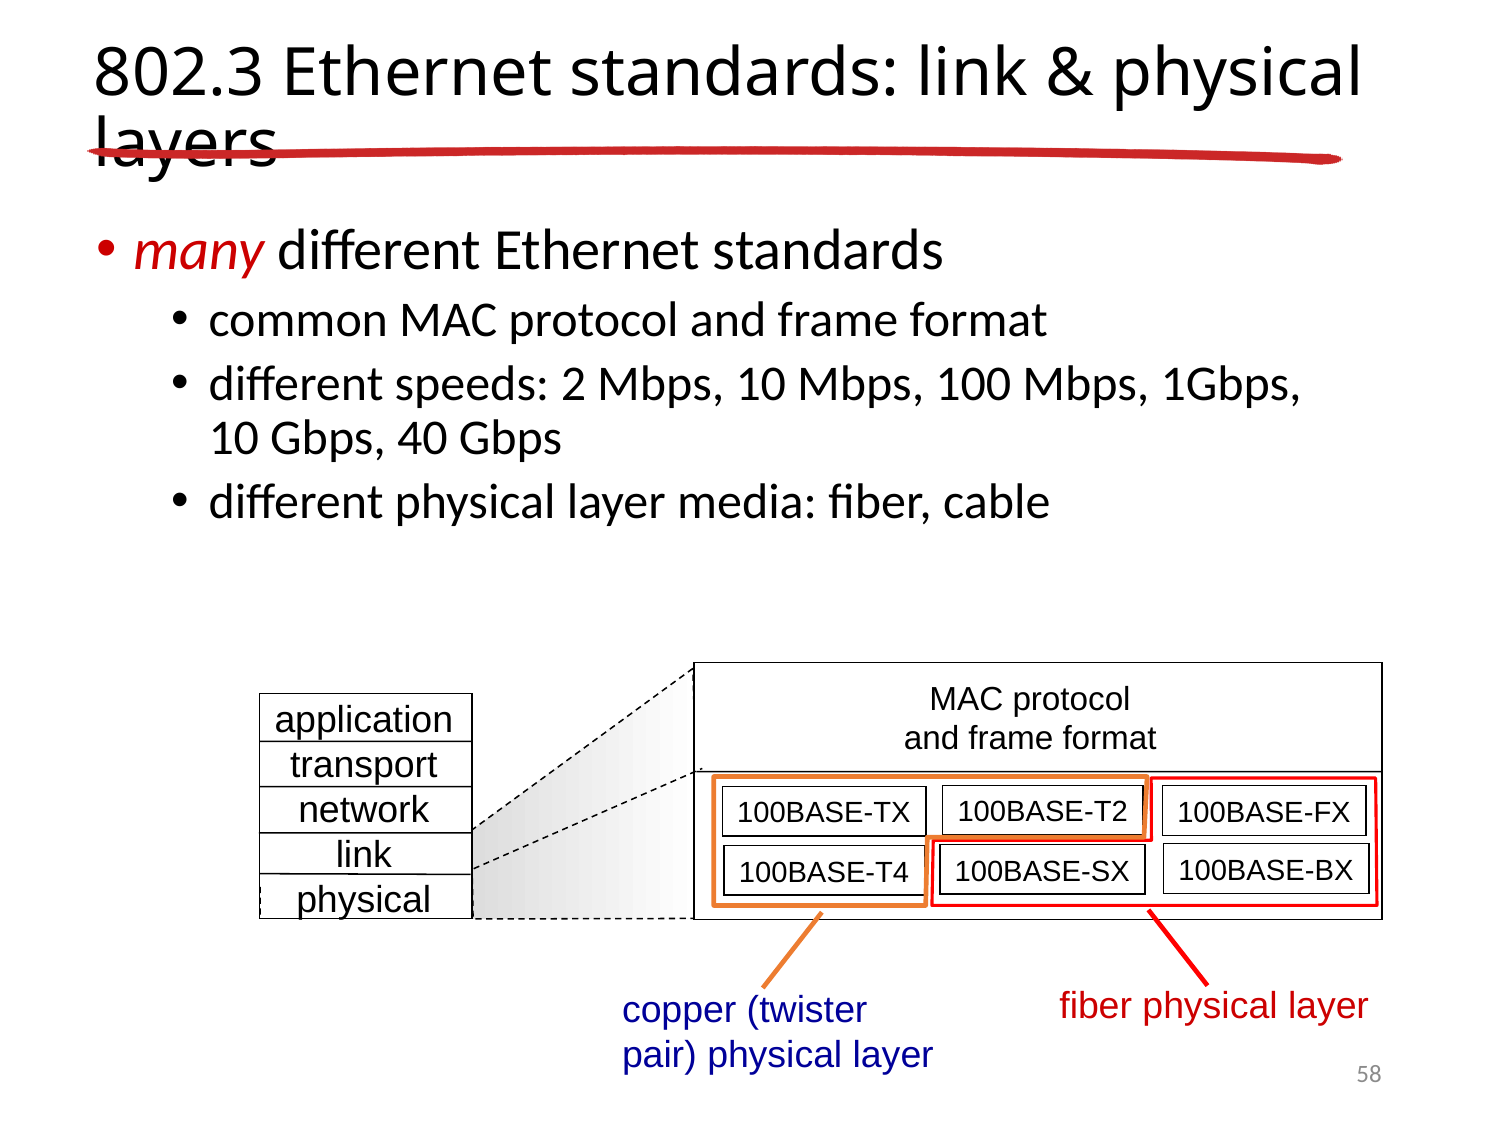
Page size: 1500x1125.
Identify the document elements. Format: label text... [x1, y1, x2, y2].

picture [82, 141, 1358, 170]
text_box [1148, 778, 1387, 1035]
text_box [473, 812, 605, 919]
slide_number 58 [1059, 1042, 1397, 1103]
list many different Ethernet standards common MAC protocol and frame format different speeds: 2 Mbps, 10 Mbps, 100 Mbps, 1Gbps, 10 Gbps, 40 Gbps different physical layer media: fiber, cable [80, 212, 1356, 557]
title 802.3 Ethernet standards: link & physical layers [78, 15, 1500, 204]
text_box [694, 662, 1383, 778]
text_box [258, 687, 473, 928]
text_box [605, 776, 1148, 1085]
text_box MAC protocol and frame format [888, 669, 1172, 764]
text_box [473, 668, 694, 868]
